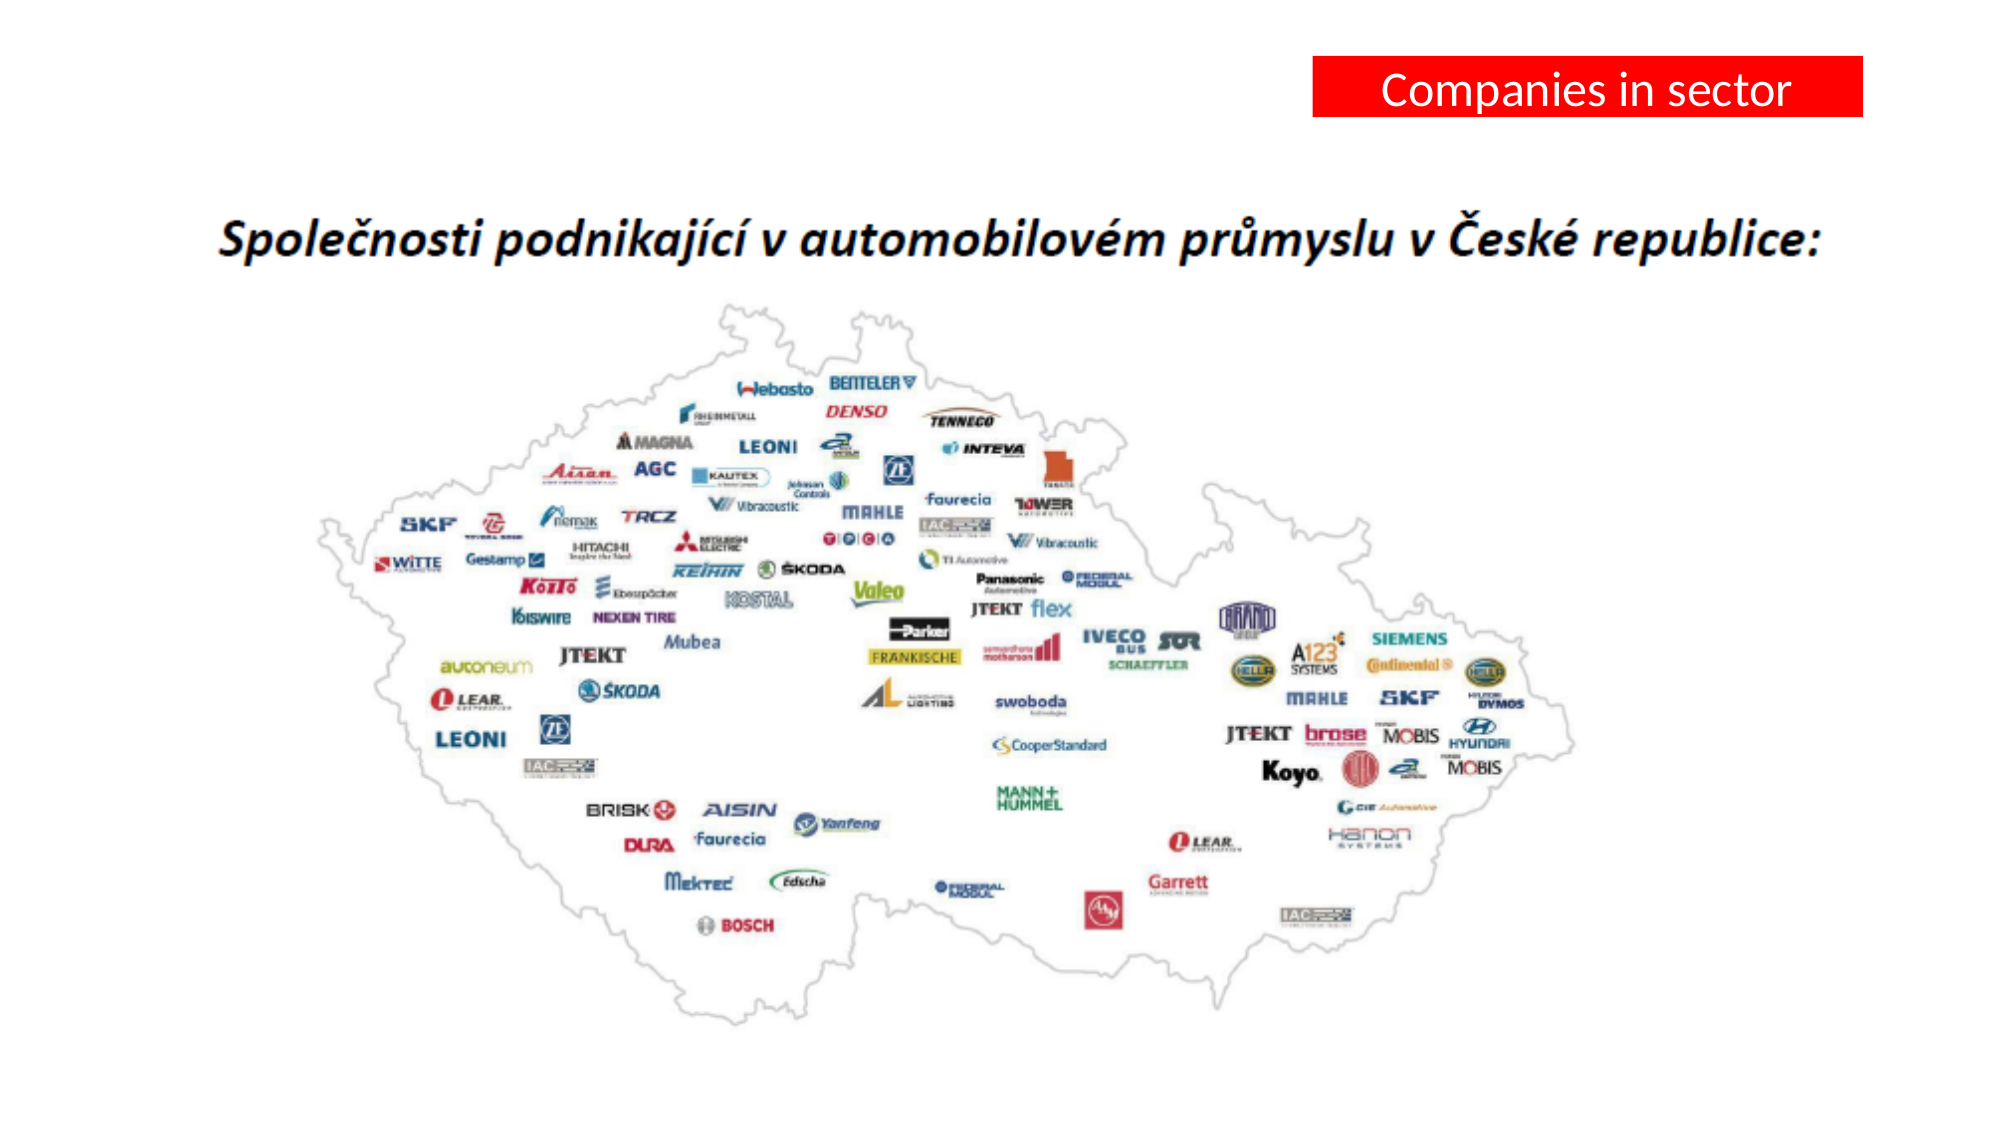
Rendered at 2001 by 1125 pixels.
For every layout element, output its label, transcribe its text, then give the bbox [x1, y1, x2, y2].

text_box Companies in sector [1312, 55, 1863, 117]
picture [160, 153, 1905, 1040]
